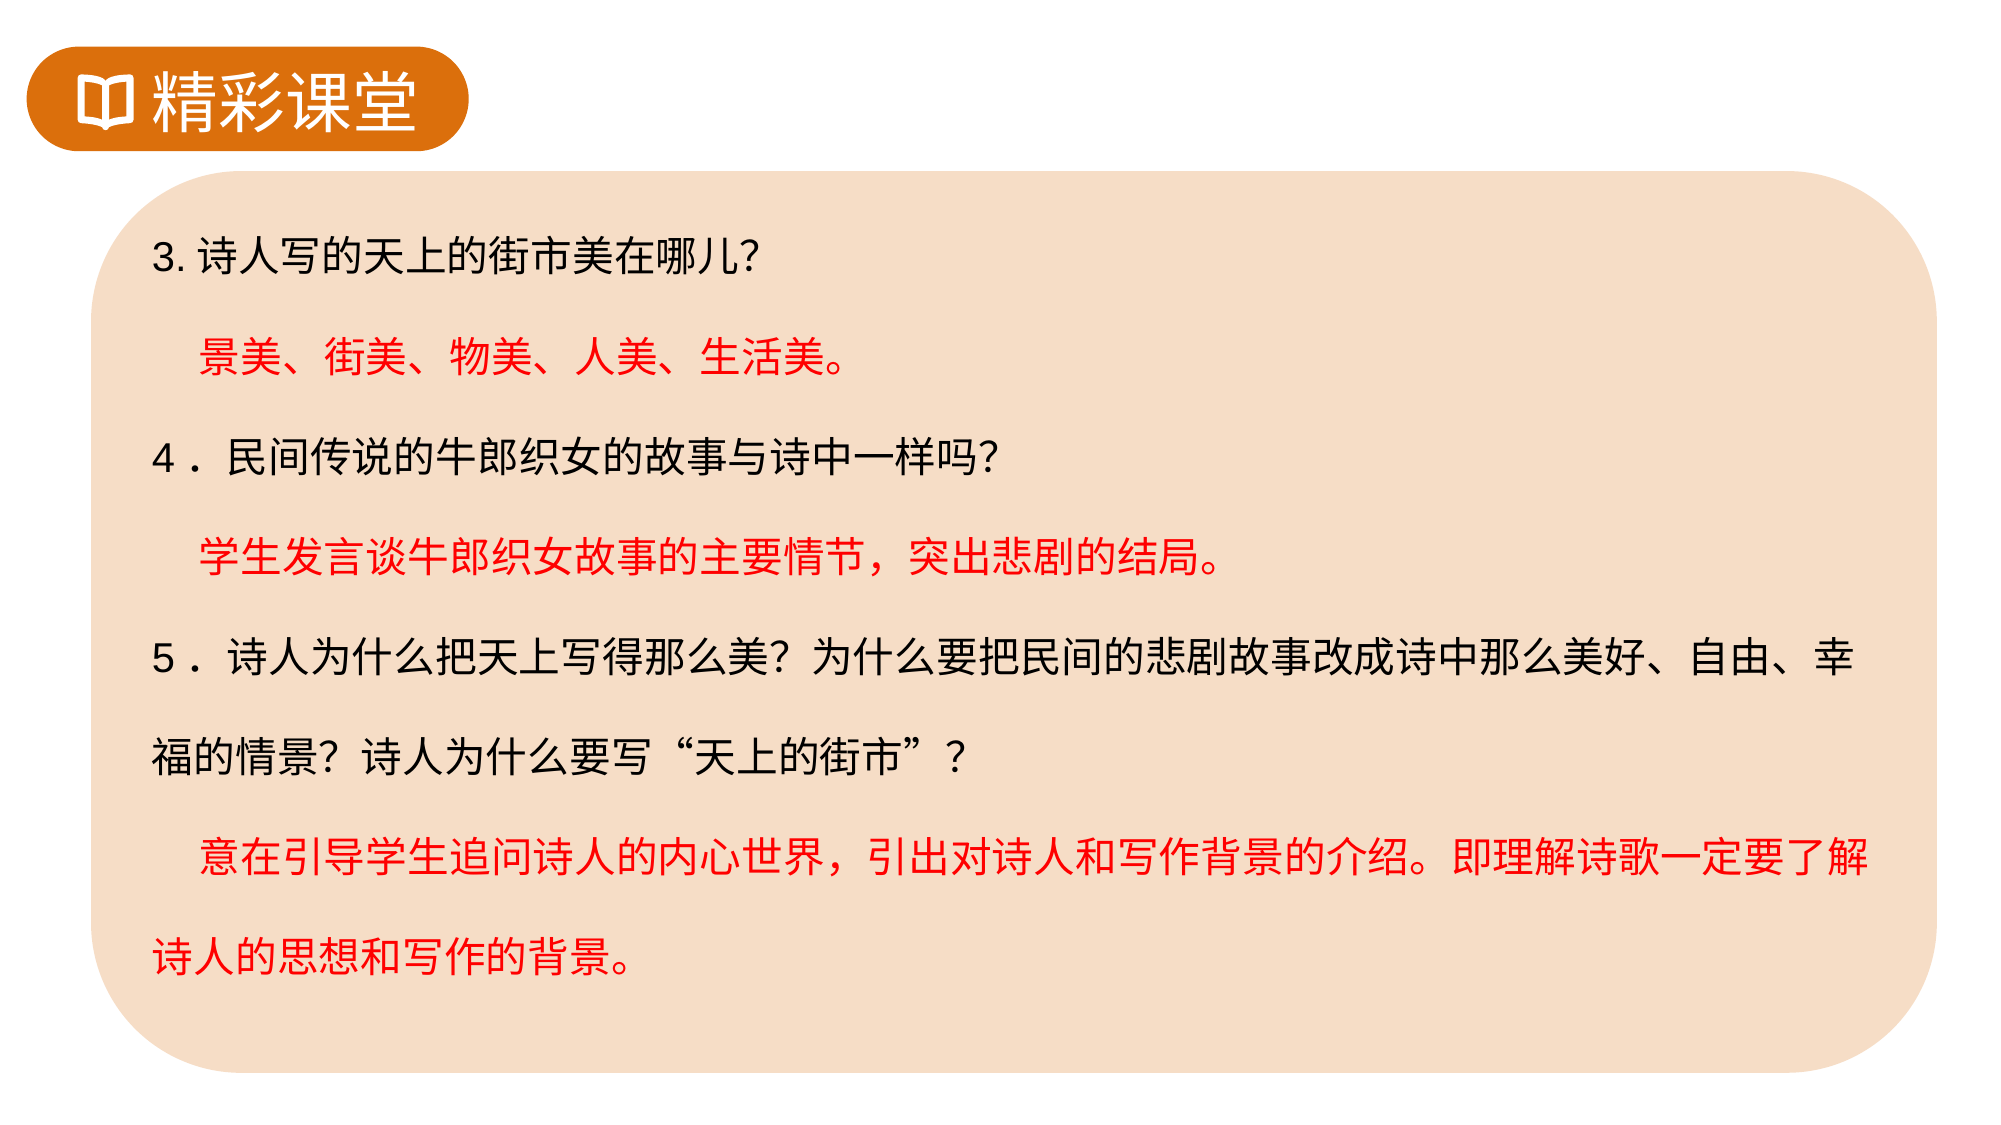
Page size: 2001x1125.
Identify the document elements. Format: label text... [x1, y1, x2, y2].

text_box 3.诗人写的天上的街市美在哪儿？ 景美、街美、物美、人美、生活美。 4．民间传说的牛郎织女的故事与诗中一样吗？ 学生发言谈牛郎织女故事的主要情节，突出悲剧的结局。 5．诗人为什么把天上写得那么美？为什么要把民间的悲剧故事改成诗中那么美好、自由、幸福的情景？诗人为什么要写“天上的街市”？ 意在引导学生追问诗人的内心世界，引出对诗人和写作背景的介绍。即理解诗歌一定要了解诗人的思想和写作的背景。 [137, 172, 1890, 988]
text_box [77, 74, 134, 131]
text_box [25, 45, 470, 153]
text_box 精彩课堂 [137, 53, 444, 149]
